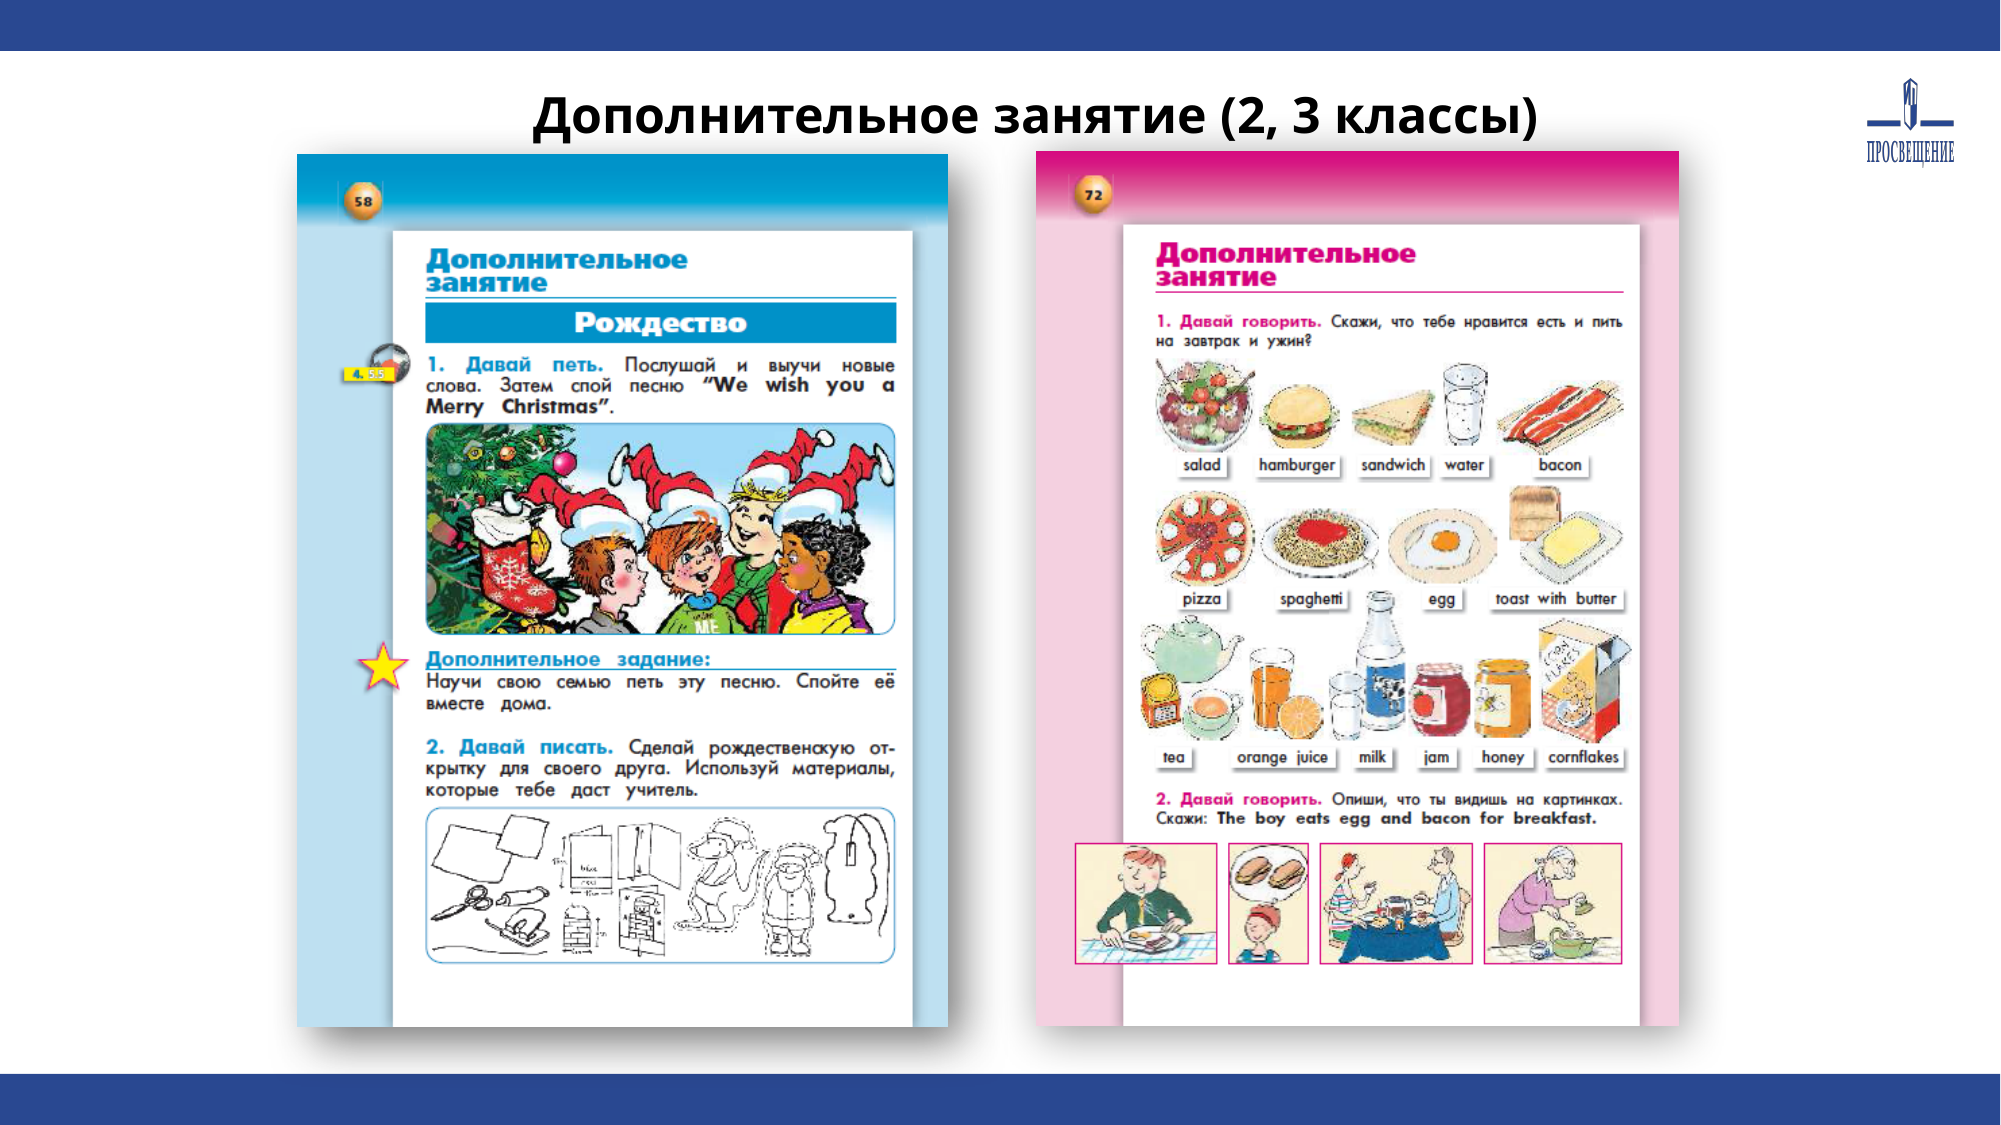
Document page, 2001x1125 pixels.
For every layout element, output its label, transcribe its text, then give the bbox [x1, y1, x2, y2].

picture [297, 183, 948, 1027]
text_box Дополнительное занятие (2, 3 классы) [518, 75, 1555, 151]
picture [1036, 151, 1679, 1026]
picture [1867, 78, 1954, 168]
